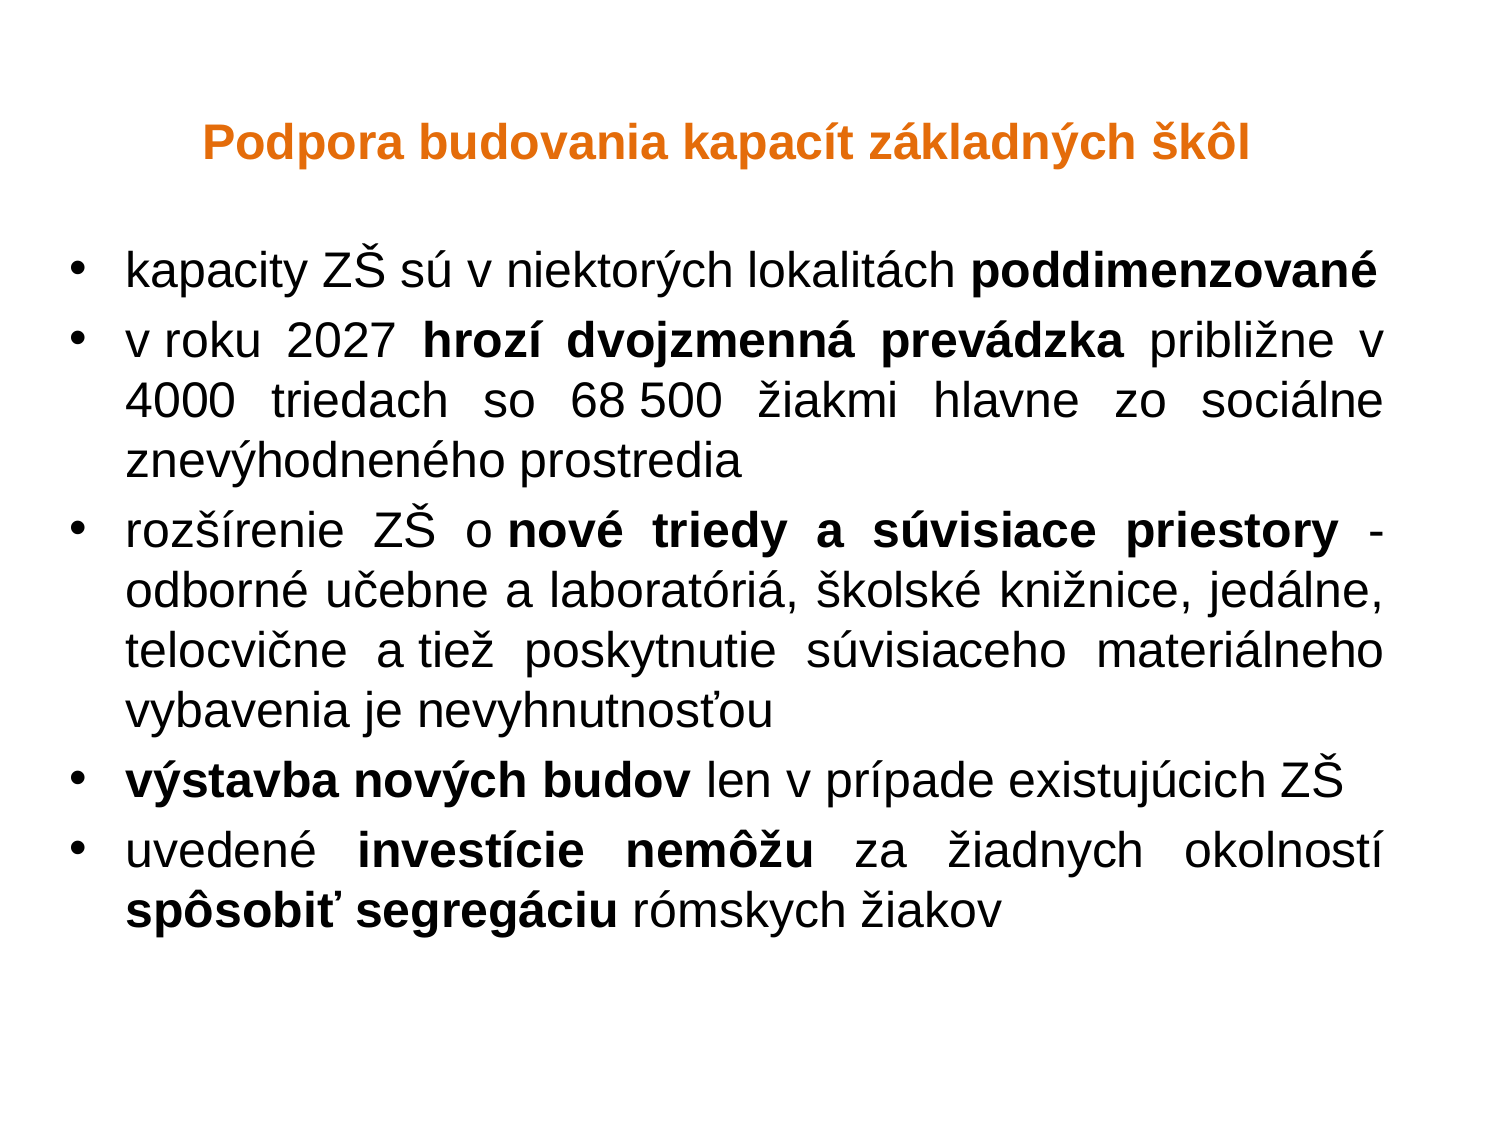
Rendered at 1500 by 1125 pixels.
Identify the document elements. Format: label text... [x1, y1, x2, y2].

text_box Podpora budovania kapacít základných škôl kapacity ZŠ sú v niektorých lokalitách poddimenzované v roku 2027 hrozí dvojzmenná prevádzka približne v 4000 triedach so 68 500 žiakmi hlavne zo sociálne znevýhodneného prostredia rozšírenie ZŠ o nové triedy a súvisiace priestory - odborné učebne a laboratóriá, školské knižnice, jedálne, telocvične a tiež poskytnutie súvisiaceho materiálneho vybavenia je nevyhnutnosťou výstavba nových budov len v prípade existujúcich ZŠ uvedené investície nemôžu za žiadnych okolností spôsobiť segregáciu rómskych žiakov [41, 101, 1400, 945]
